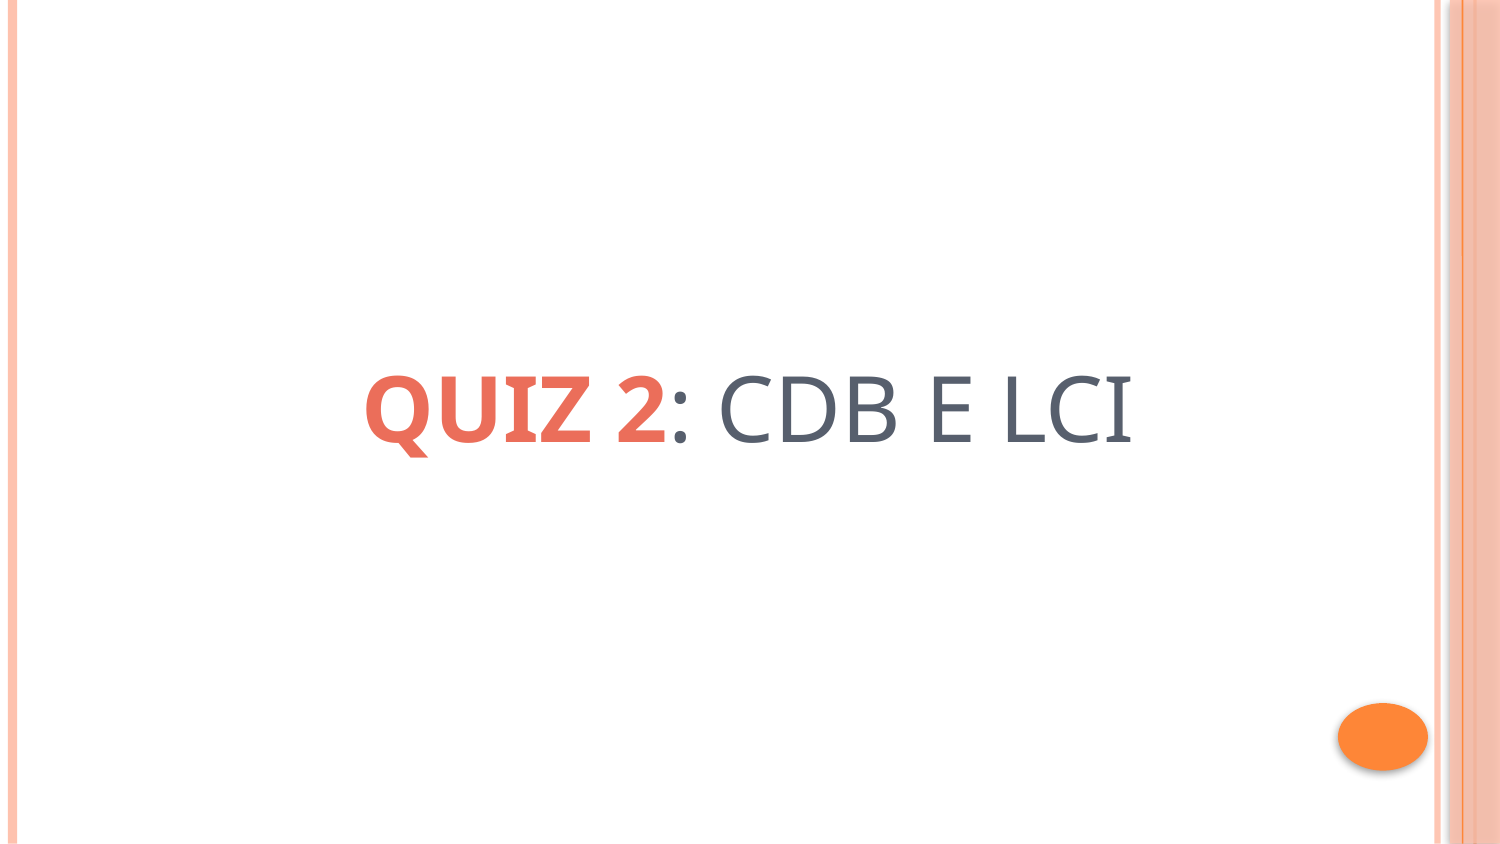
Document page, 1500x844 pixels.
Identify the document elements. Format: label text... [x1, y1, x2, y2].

title QUIZ 2: CDB e LCI [135, 327, 1361, 468]
